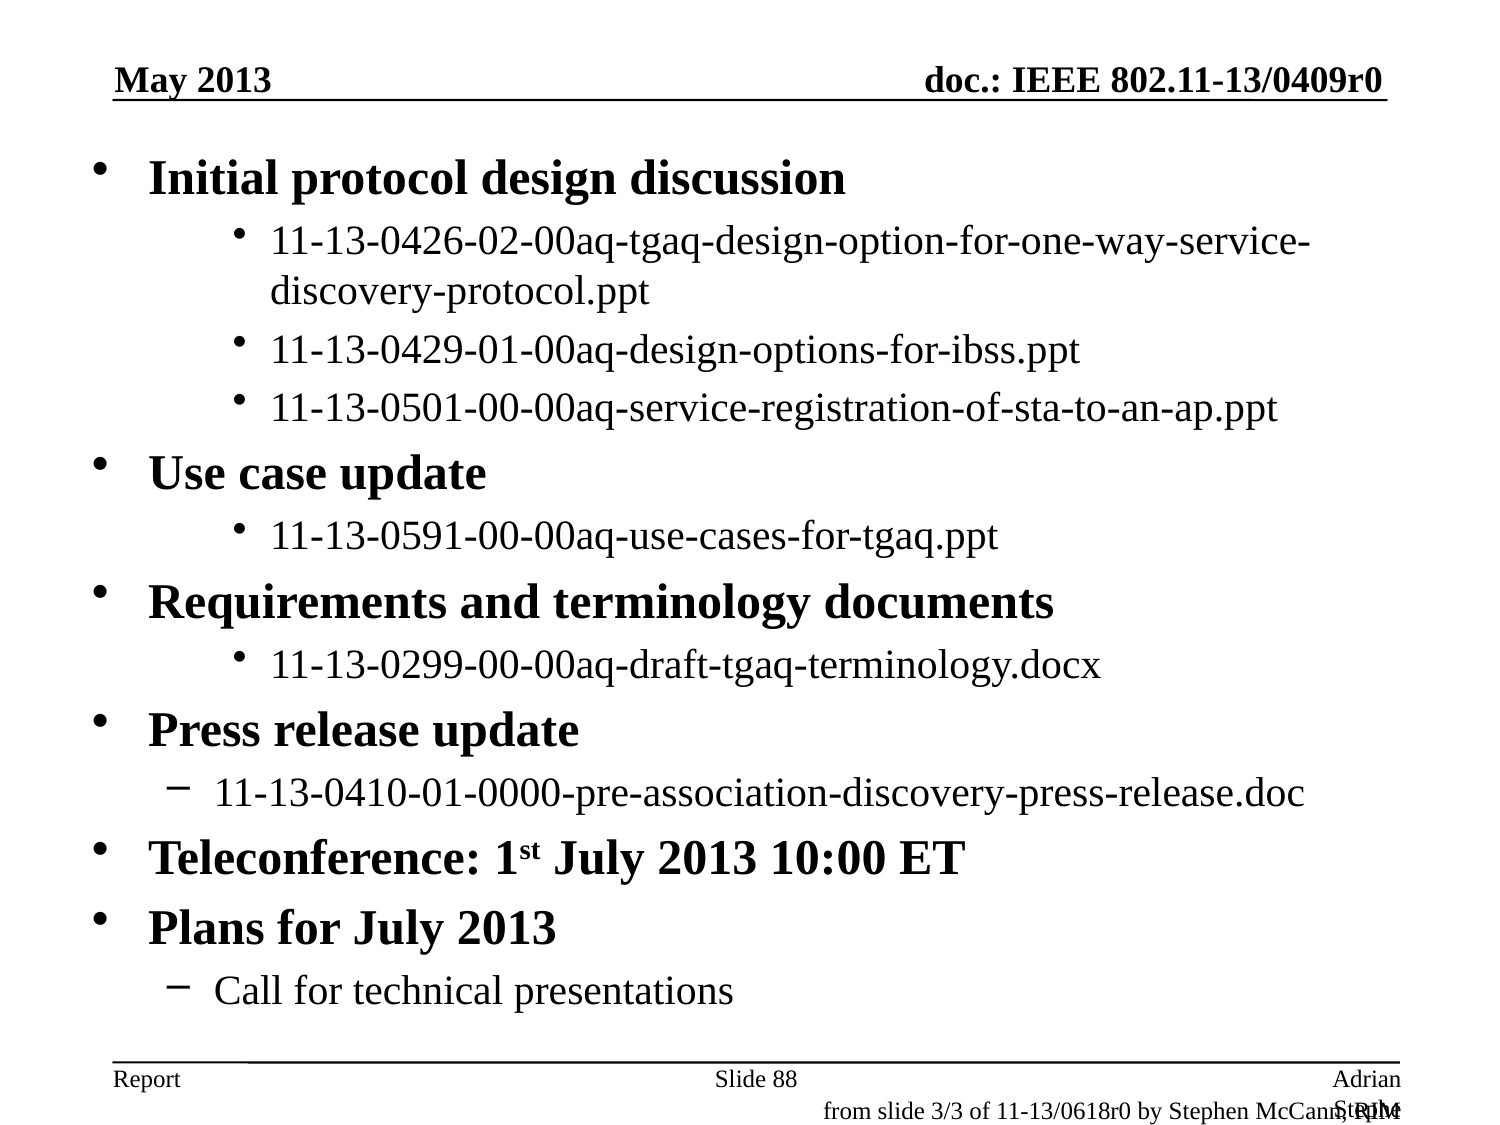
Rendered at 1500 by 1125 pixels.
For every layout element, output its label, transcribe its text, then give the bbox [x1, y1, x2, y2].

footer Adrian Stephens, Intel Corporation [1324, 1061, 1402, 1087]
slide_number Slide 88 [712, 1061, 800, 1087]
text_box from slide 3/3 of 11-13/0618r0 by Stephen McCann, RIM [343, 1087, 1417, 1125]
list Initial protocol design discussion 11-13-0426-02-00aq-tgaq-design-option-for-one-way-service-discovery-protocol.ppt 11-13-0429-01-00aq-design-options-for-ibss.ppt 11-13-0501-00-00aq-service-registration-of-sta-to-an-ap.ppt Use case update 11-13-0591-00-00aq-use-cases-for-tgaq.ppt Requirements and terminology documents 11-13-0299-00-00aq-draft-tgaq-terminology.docx Press release update 11-13-0410-01-0000-pre-association-discovery-press-release.doc Teleconference: 1st July 2013 10:00 ET Plans for July 2013 Call for technical presentations [76, 137, 1415, 1047]
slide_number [114, 54, 374, 101]
